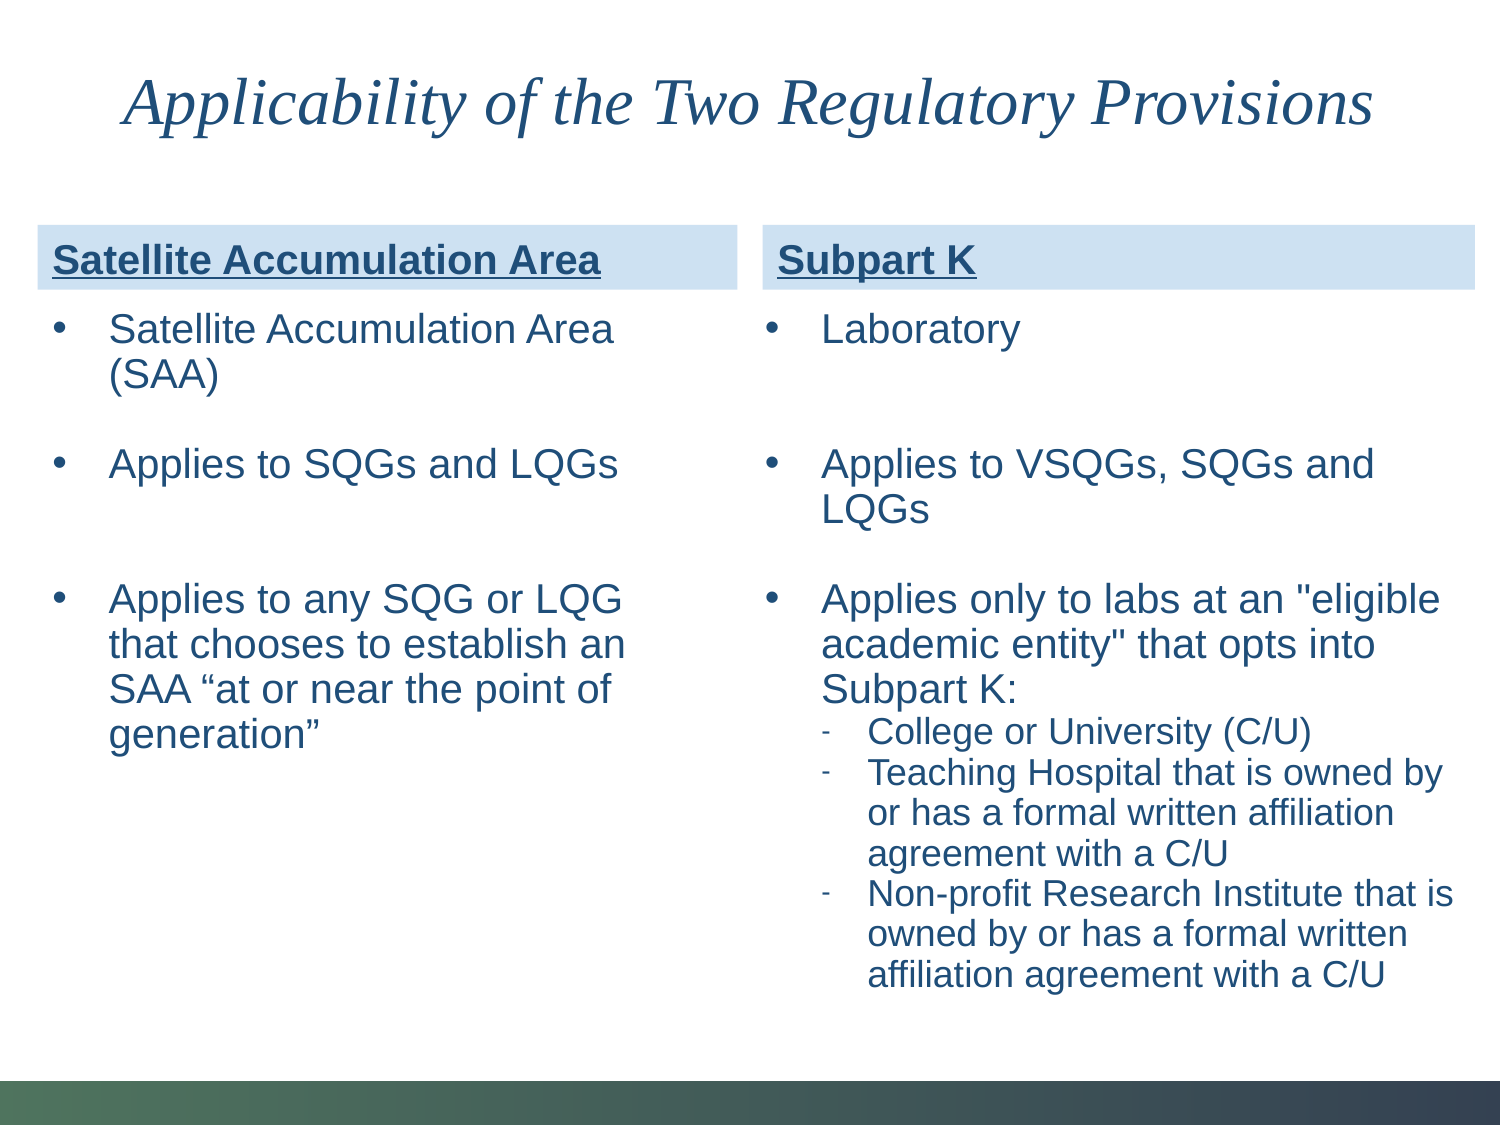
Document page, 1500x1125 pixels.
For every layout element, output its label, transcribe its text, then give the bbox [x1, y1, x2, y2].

text_box Satellite Accumulation Area [37, 224, 738, 290]
title Applicability of the Two Regulatory Provisions [103, 16, 1397, 191]
text_box Subpart K [762, 224, 1475, 290]
text_box Laboratory Applies to VSQGs, SQGs and LQGs Applies only to labs at an "eligible academic entity" that opts into Subpart K: College or University (C/U) Teaching Hospital that is owned by or has a formal written affiliation agreement with a C/U Non-profit Research Institute that is owned by or has a formal written affiliation agreement with a C/U [750, 299, 1475, 1070]
text_box Satellite Accumulation Area (SAA) Applies to SQGs and LQGs Applies to any SQG or LQG that chooses to establish an SAA “at or near the point of generation” [37, 299, 713, 1070]
